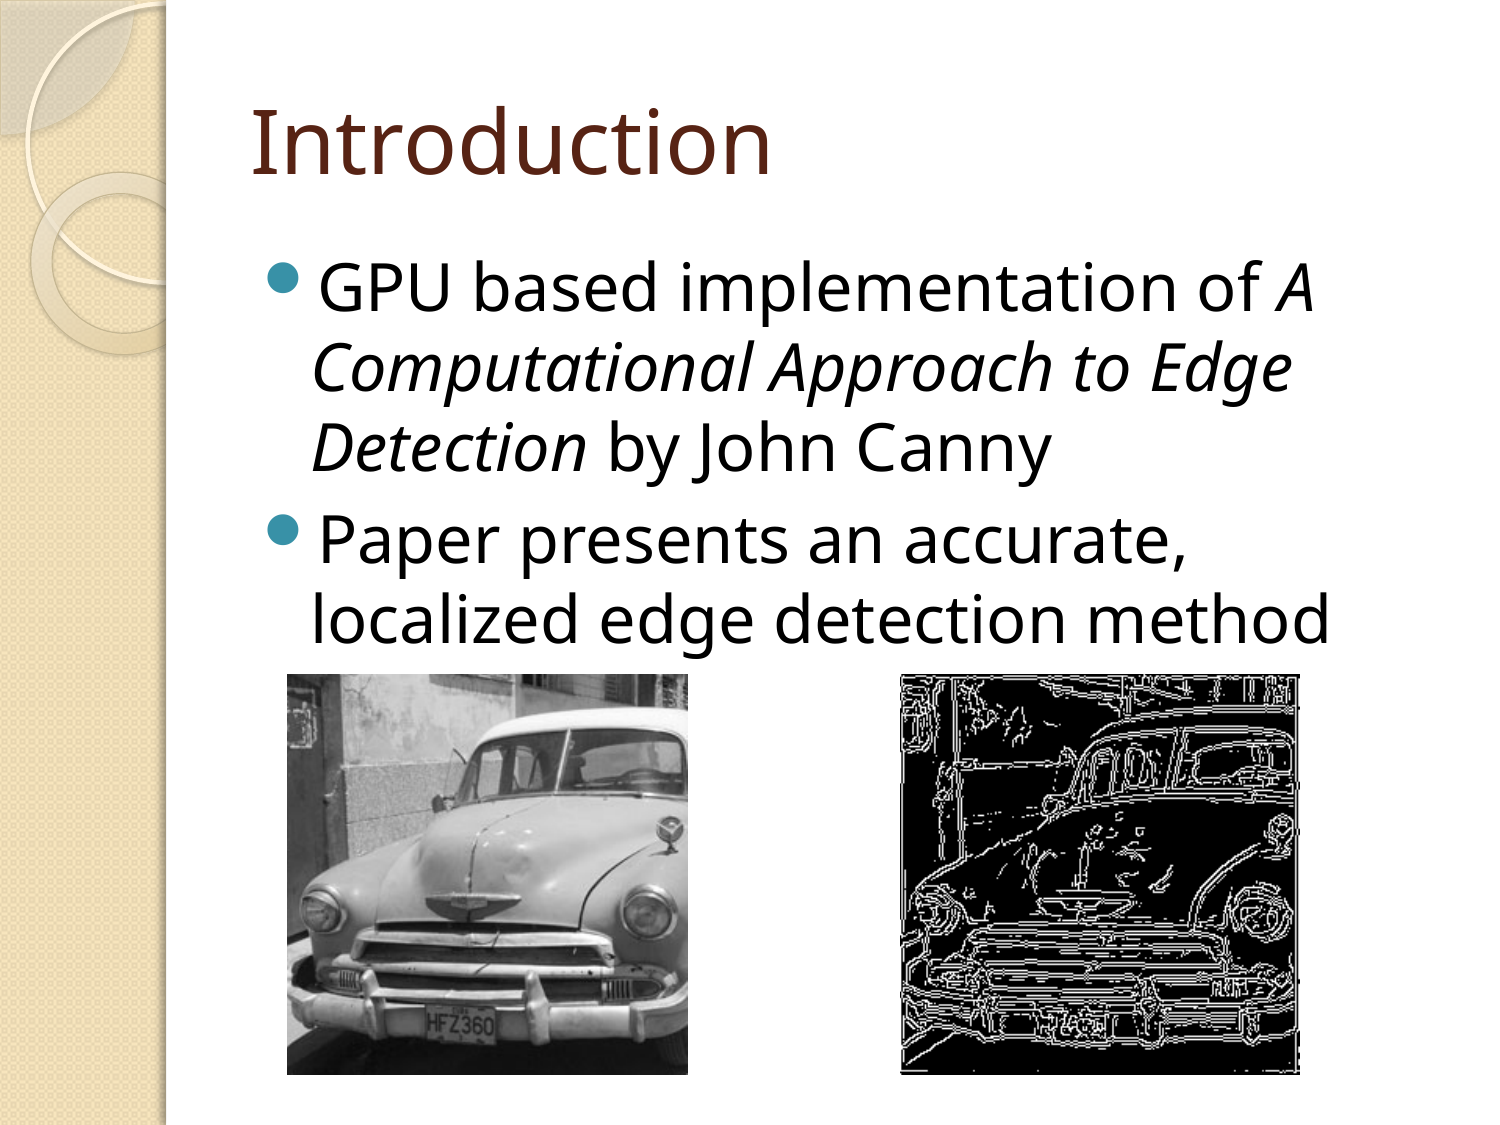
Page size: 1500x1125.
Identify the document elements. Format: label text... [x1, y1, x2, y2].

title Introduction [235, 45, 1466, 233]
picture [287, 674, 688, 1076]
list GPU based implementation of A Computational Approach to Edge Detection by John Canny Paper presents an accurate, localized edge detection method [235, 237, 1466, 1025]
picture [899, 674, 1301, 1076]
